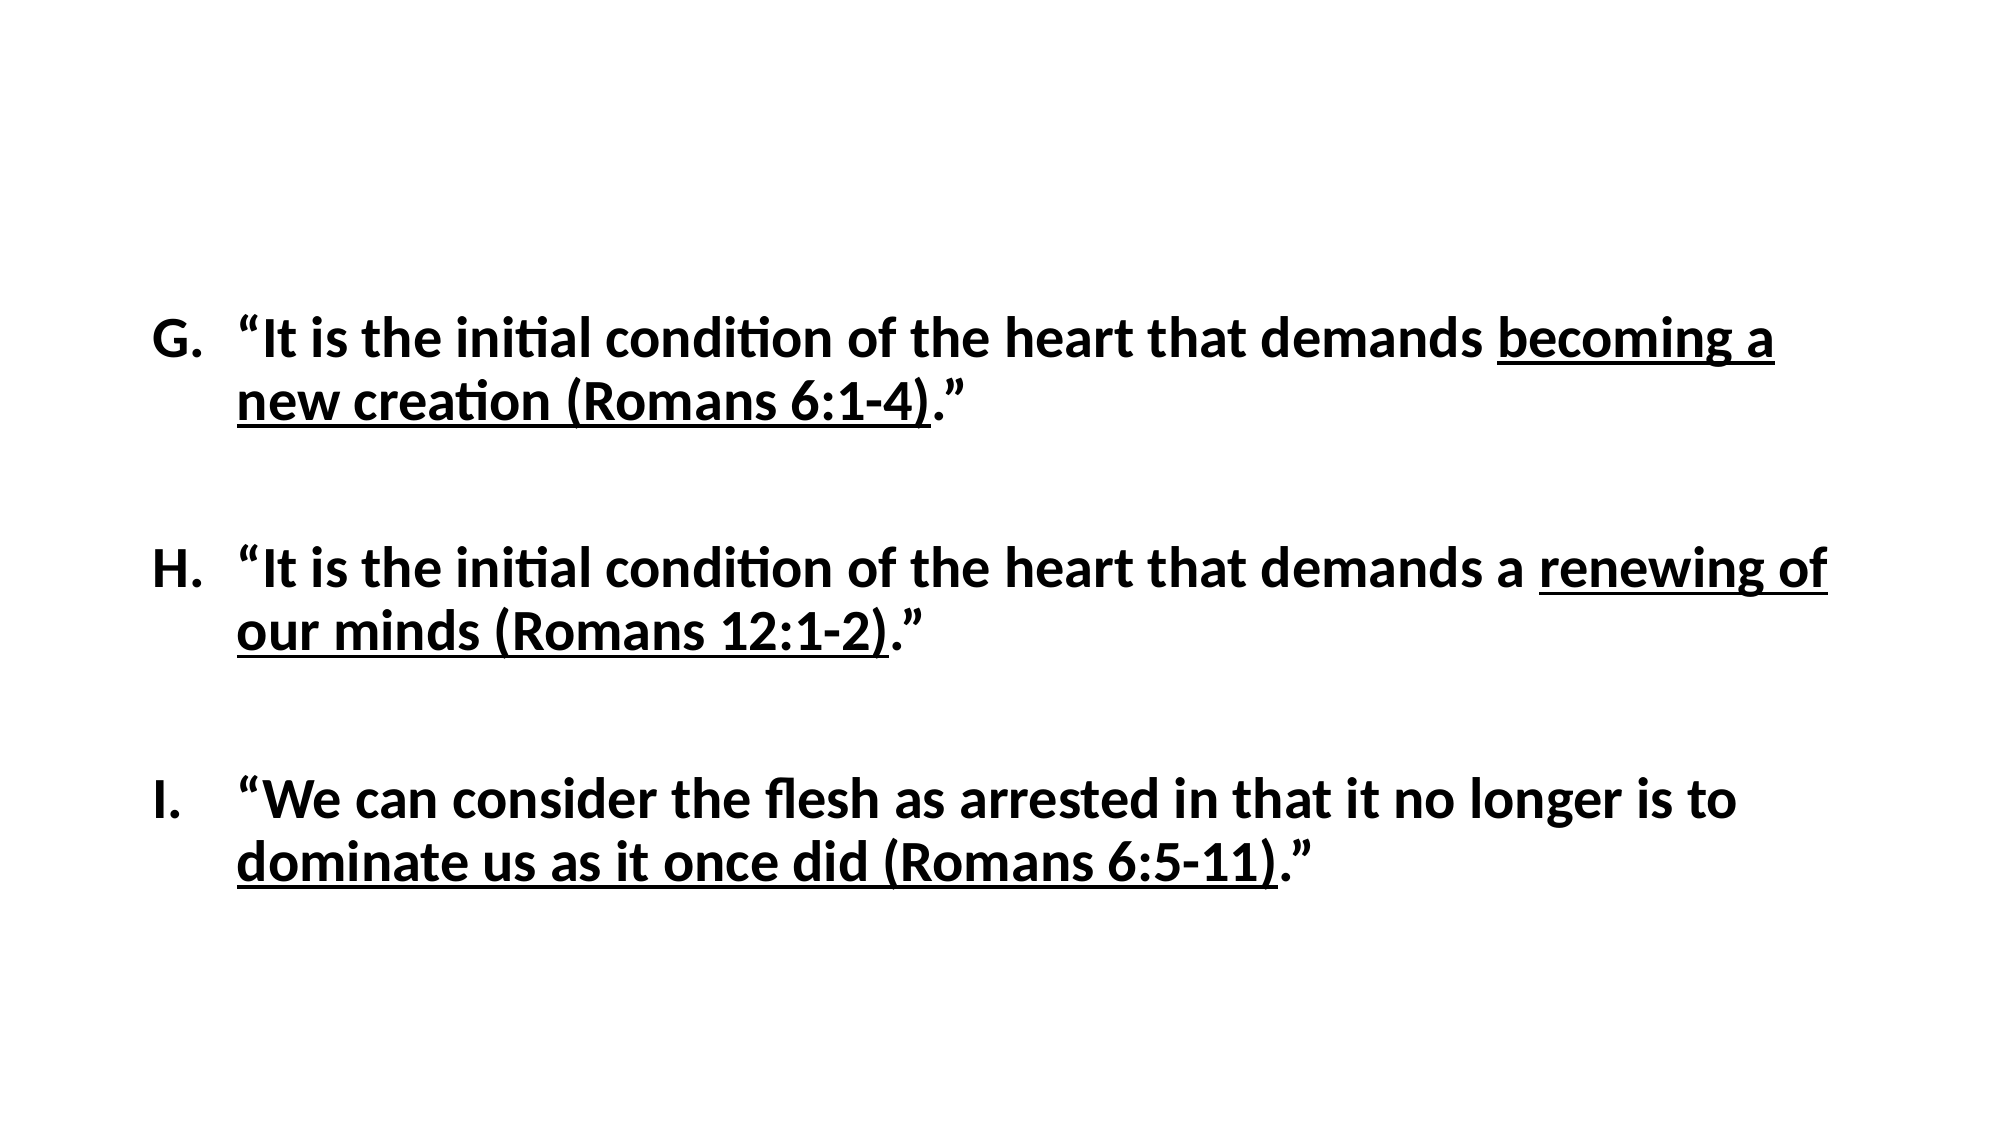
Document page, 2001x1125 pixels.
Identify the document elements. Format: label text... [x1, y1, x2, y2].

list “It is the initial condition of the heart that demands becoming a new creation (Romans 6:1-4).” “It is the initial condition of the heart that demands a renewing of our minds (Romans 12:1-2).” “We can consider the flesh as arrested in that it no longer is to dominate us as it once did (Romans 6:5-11).” [137, 299, 1863, 1014]
